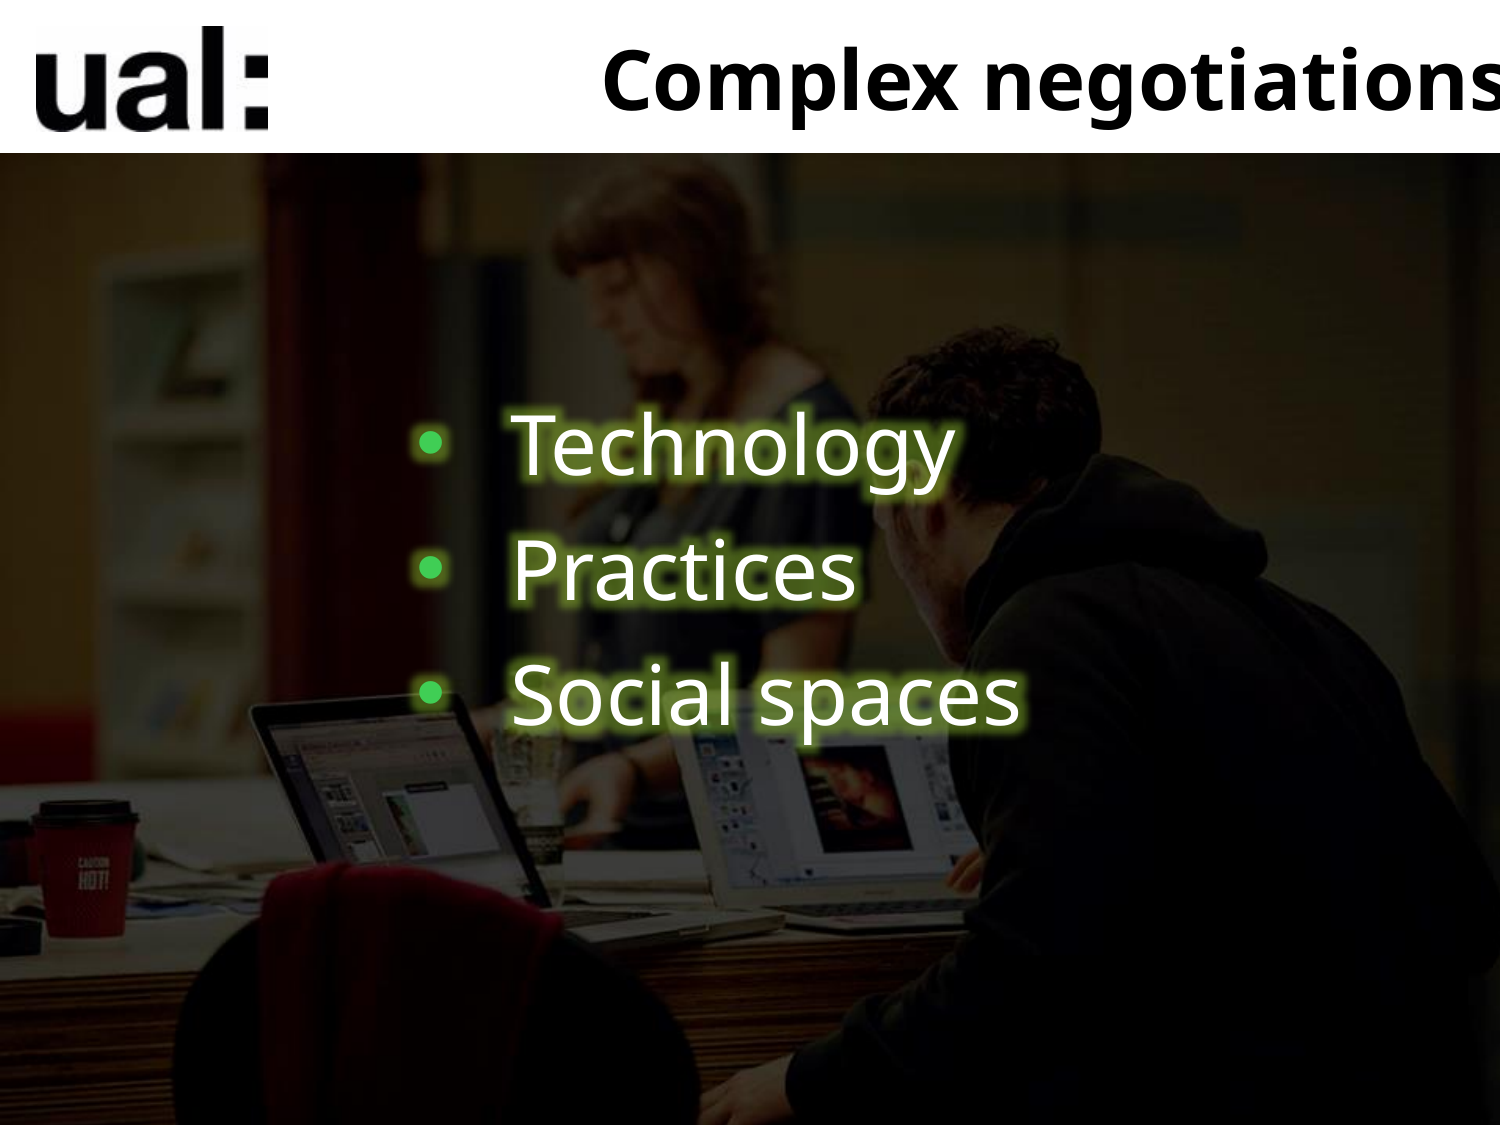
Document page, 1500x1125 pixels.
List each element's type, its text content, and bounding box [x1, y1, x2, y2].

text_box Complex negotiations [585, 19, 1500, 135]
picture [36, 26, 268, 132]
text_box Technology Practices Social spaces [401, 384, 1099, 750]
picture [0, 153, 1500, 1125]
